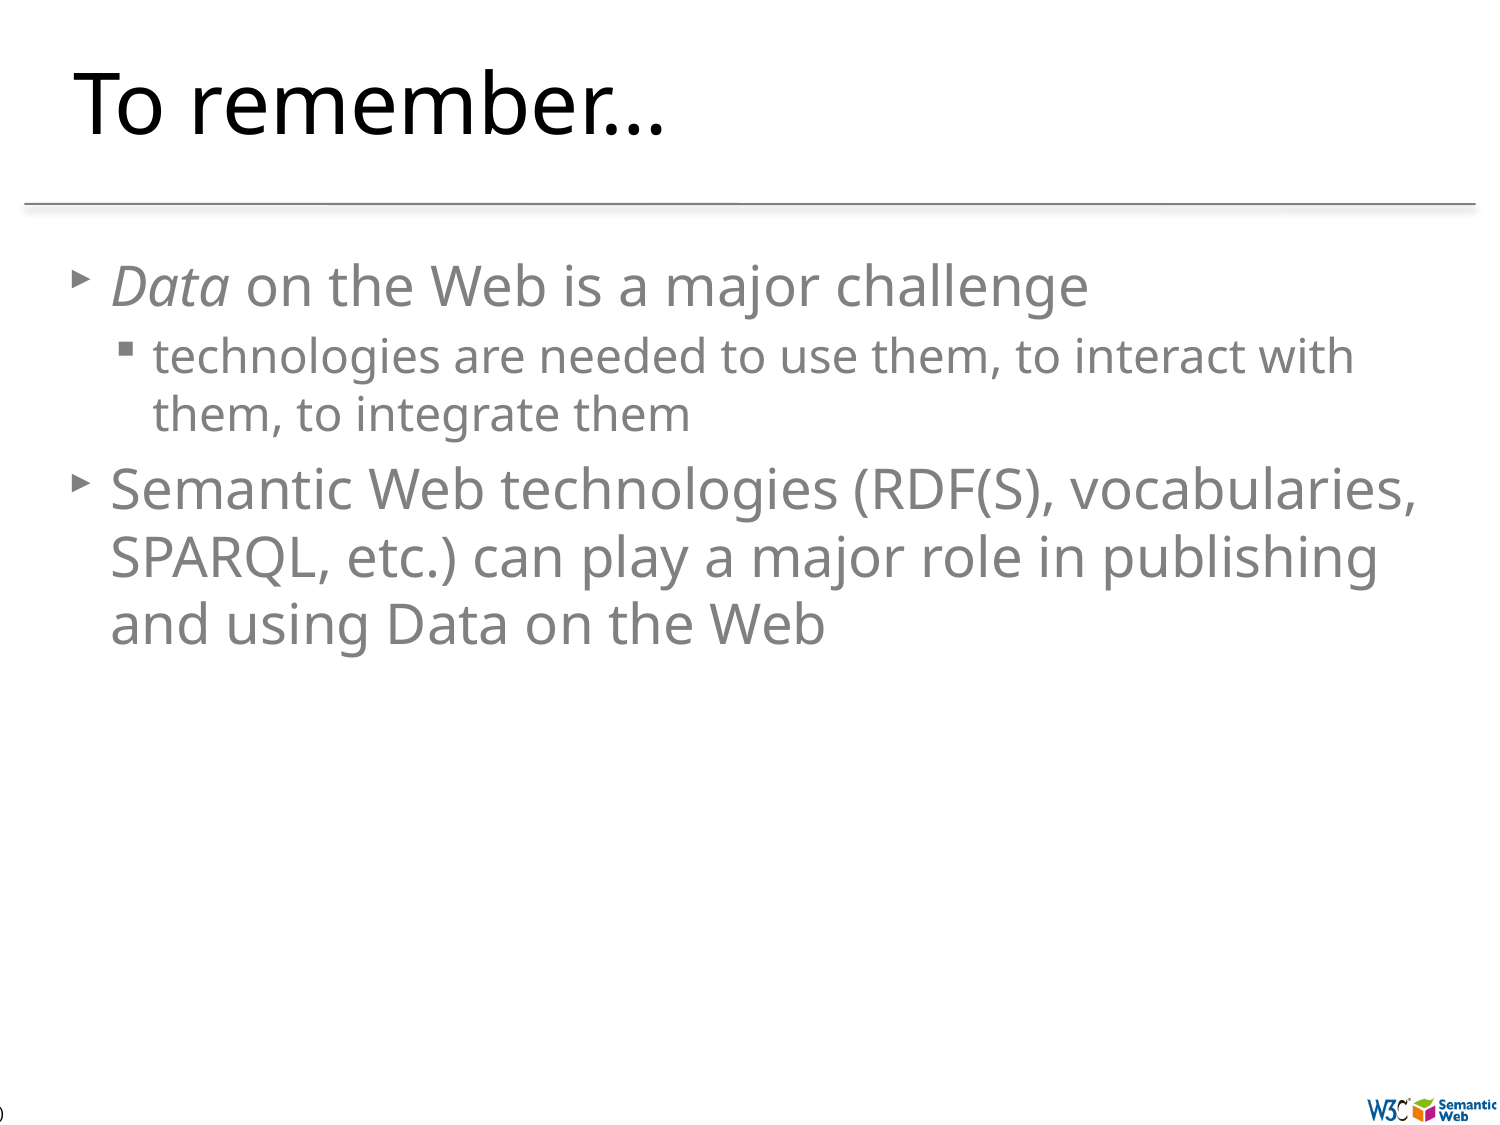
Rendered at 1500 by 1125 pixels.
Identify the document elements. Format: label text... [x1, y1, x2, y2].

list Data on the Web is a major challenge technologies are needed to use them, to interact with them, to integrate them Semantic Web technologies (RDF(S), vocabularies, SPARQL, etc.) can play a major role in publishing and using Data on the Web [35, 242, 1453, 1014]
picture [1367, 1096, 1497, 1122]
title To remember… [58, 6, 1453, 195]
